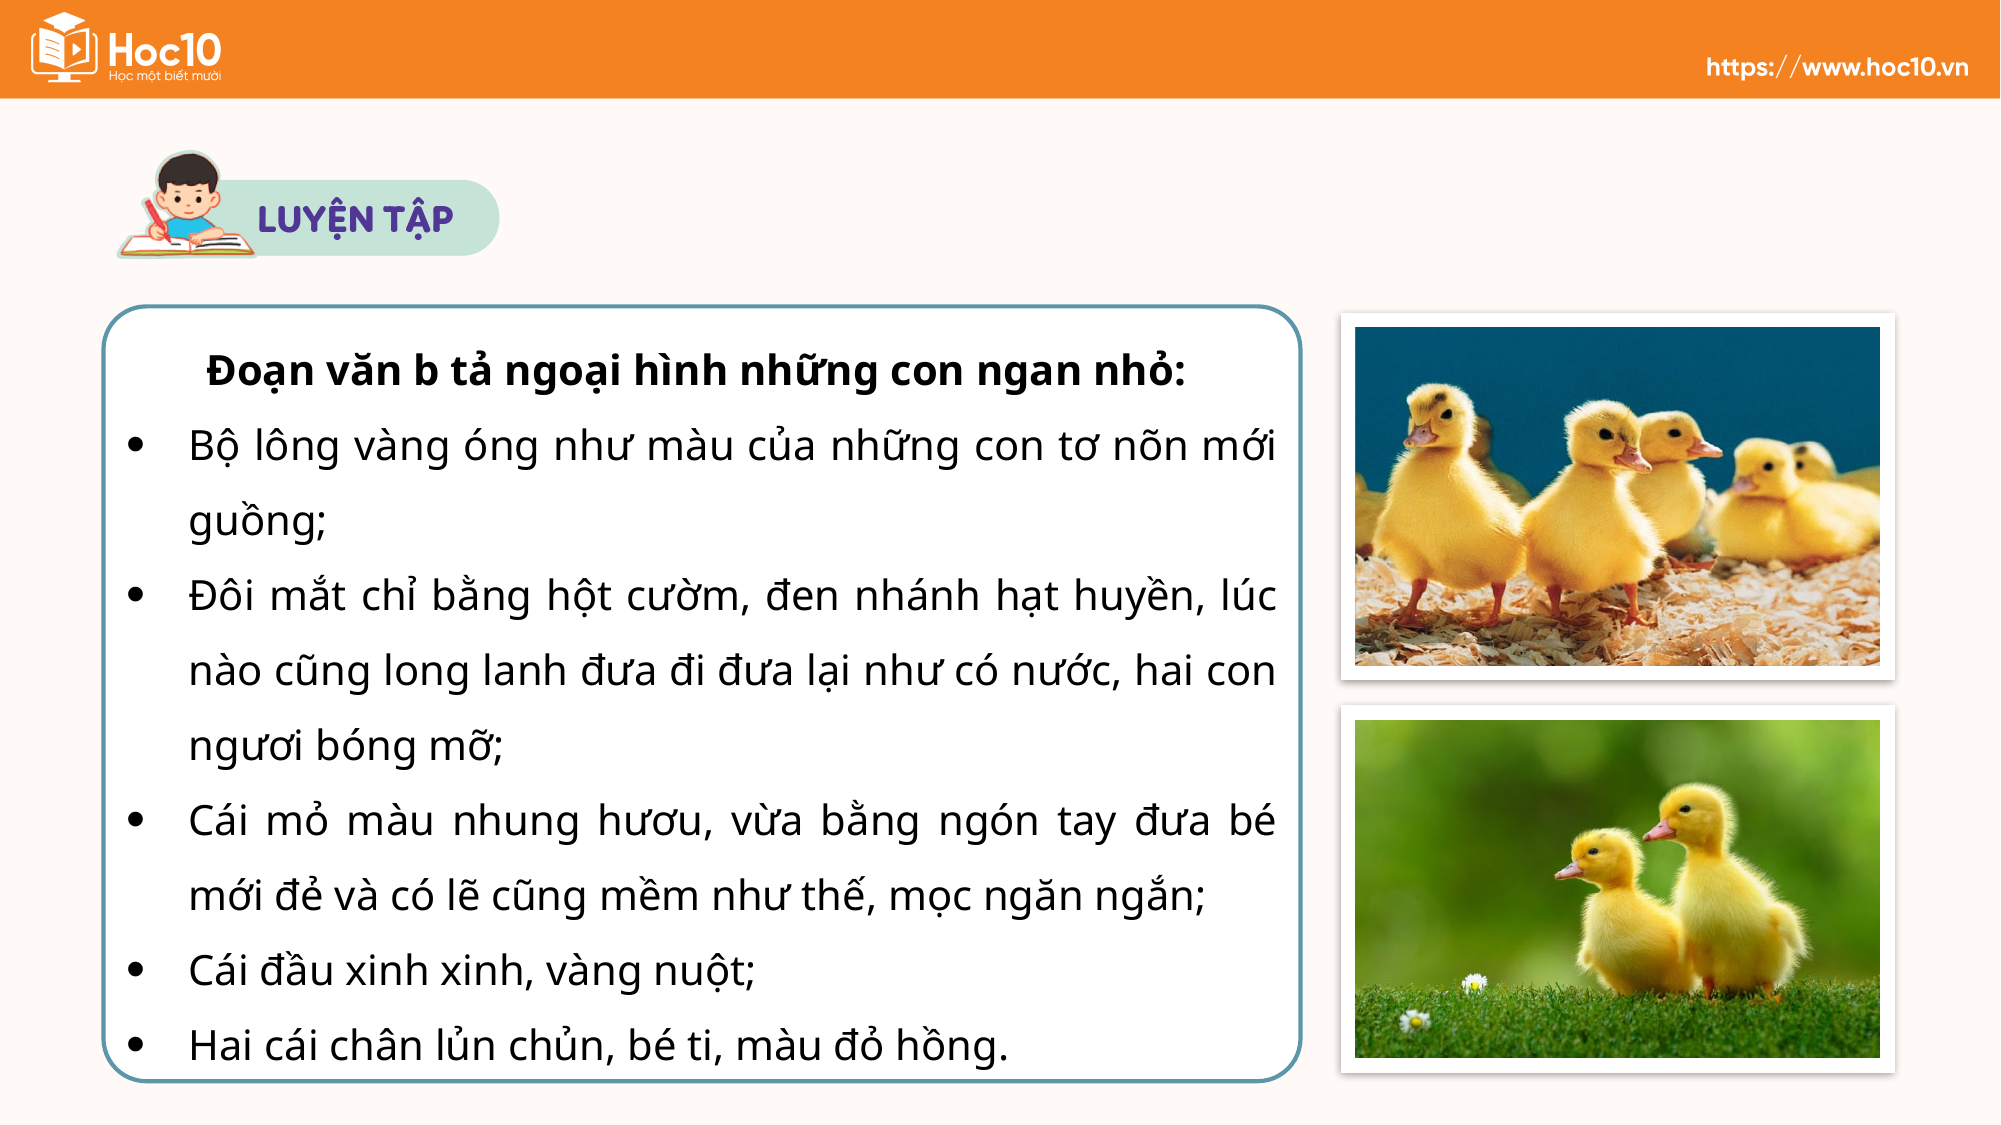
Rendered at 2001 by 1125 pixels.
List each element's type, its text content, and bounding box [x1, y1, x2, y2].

picture [0, 0, 2001, 1125]
text_box Đoạn văn b tả ngoại hình những con ngan nhỏ: Bộ lông vàng óng như màu của những con tơ nõn mới guồng; Đôi mắt chỉ bằng hột cườm, đen nhánh hạt huyền, lúc nào cũng long lanh đưa đi đưa lại như có nước, hai con ngươi bóng mỡ; Cái mỏ màu nhung hươu, vừa bằng ngón tay đưa bé mới đẻ và có lẽ cũng mềm như thế, mọc ngăn ngắn; Cái đầu xinh xinh, vàng nuột; Hai cái chân lủn chủn, bé ti, màu đỏ hồng. [103, 306, 1301, 1082]
